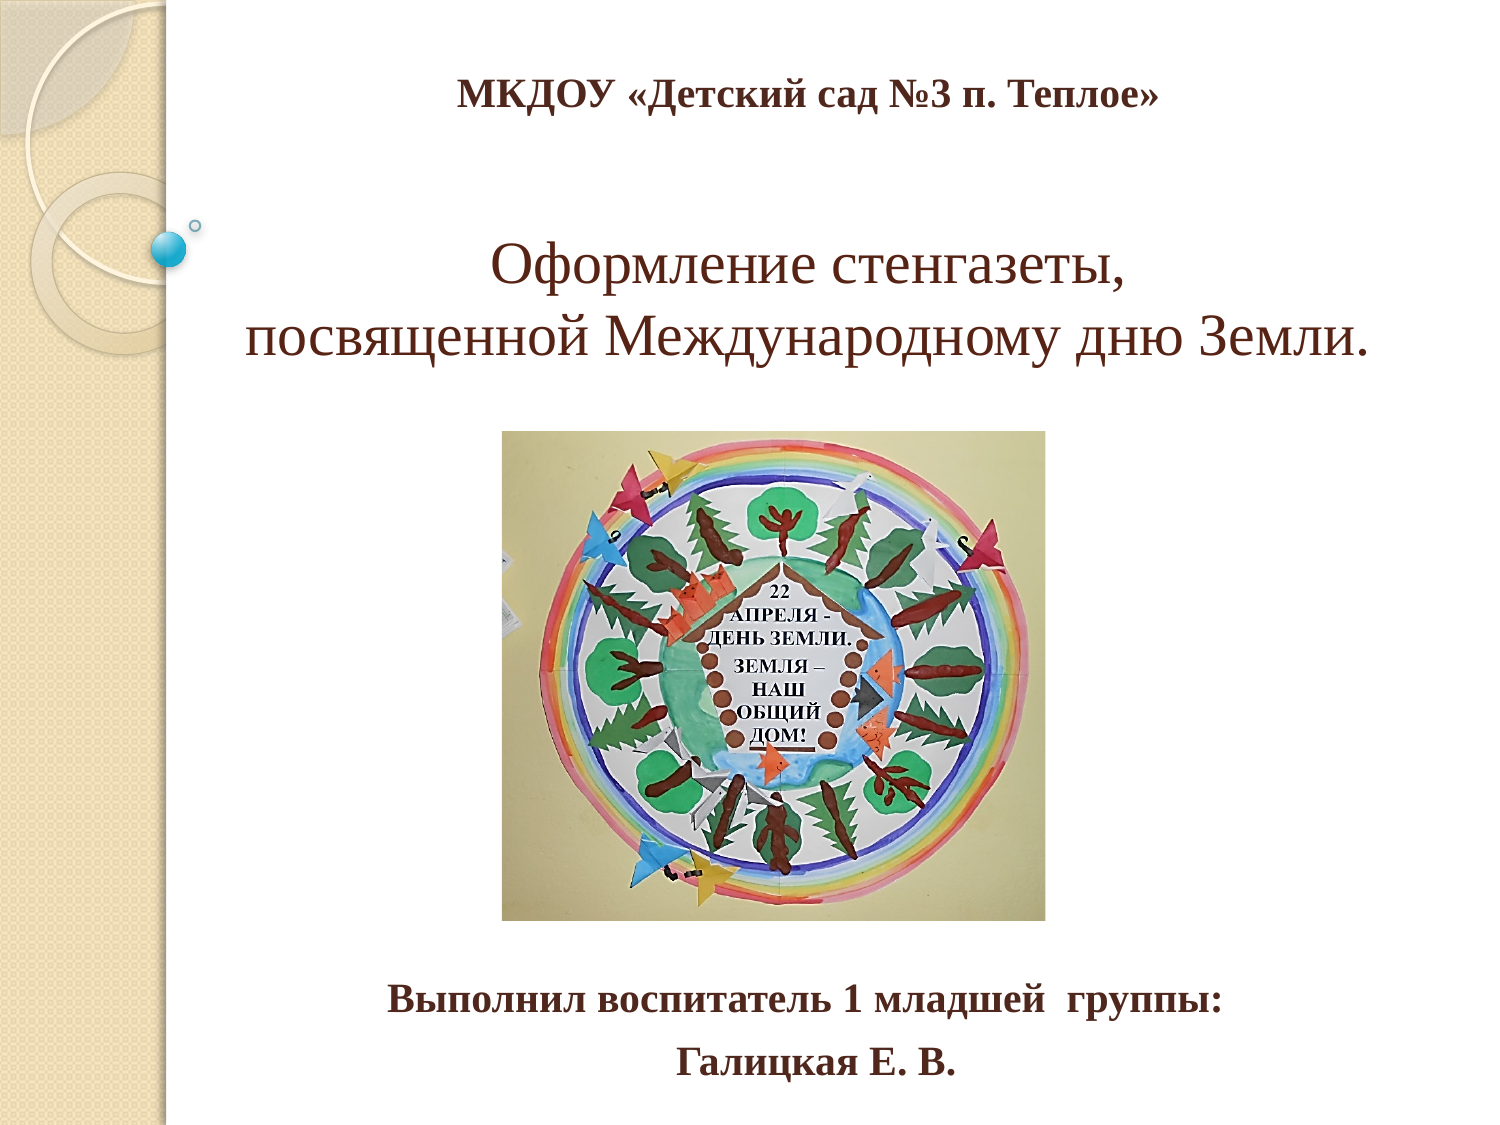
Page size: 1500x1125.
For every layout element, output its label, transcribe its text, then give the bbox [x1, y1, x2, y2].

picture [501, 431, 1046, 921]
subtitle Выполнил воспитатель 1 младшей группы: Галицкая Е. В. [304, 970, 1313, 1097]
text_box МКДОУ «Детский сад №3 п. Теплое» [433, 58, 1184, 124]
title Оформление стенгазеты, посвященной Международному дню Земли. [216, 198, 1401, 376]
